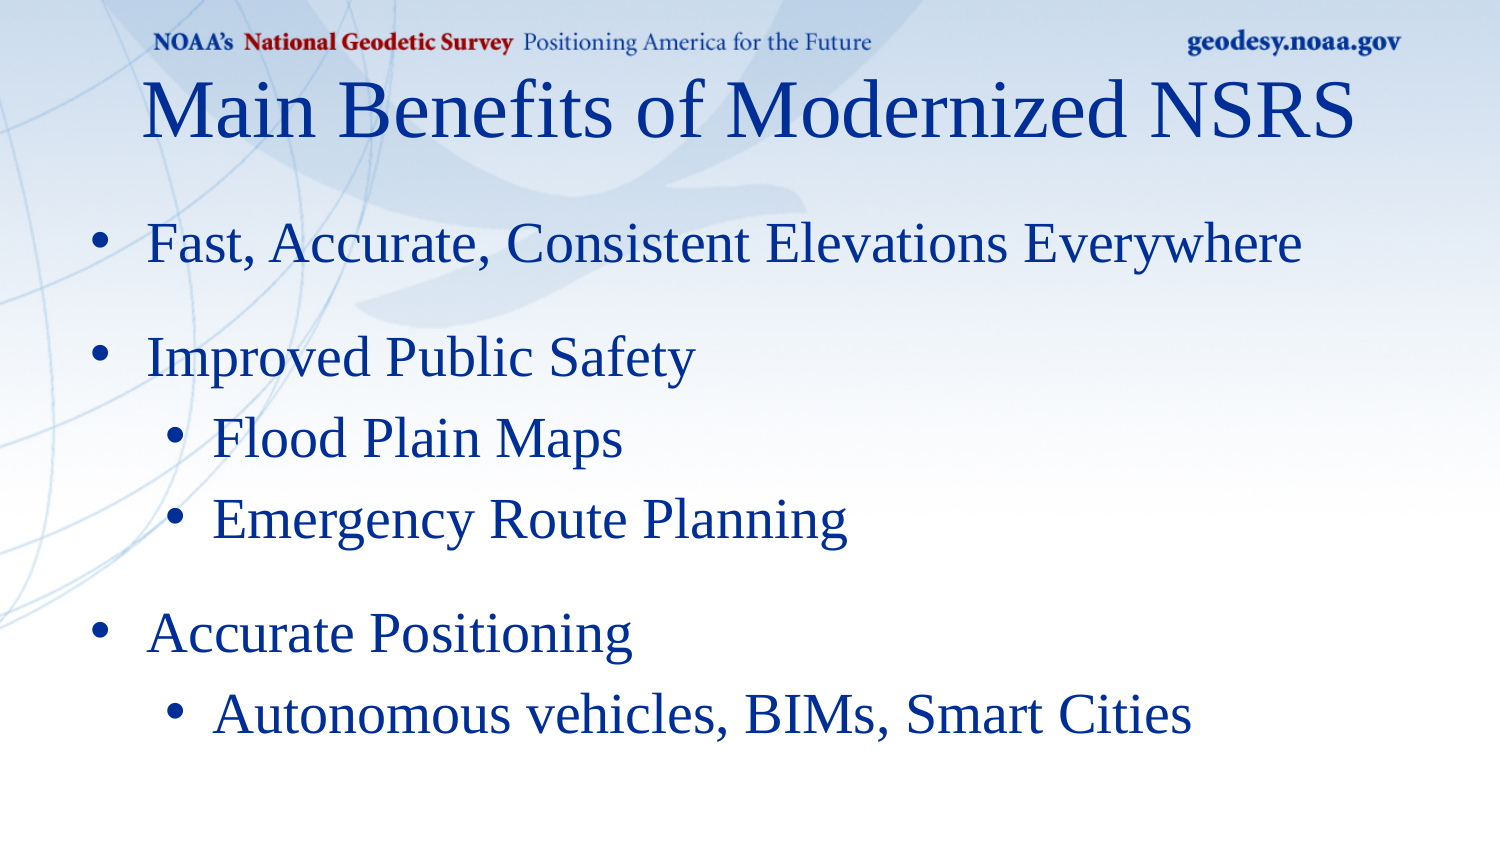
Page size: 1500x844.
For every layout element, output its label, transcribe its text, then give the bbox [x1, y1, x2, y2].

list Fast, Accurate, Consistent Elevations Everywhere Improved Public Safety Flood Plain Maps Emergency Route Planning Accurate Positioning Autonomous vehicles, BIMs, Smart Cities [75, 196, 1425, 754]
title Main Benefits of Modernized NSRS [75, 33, 1425, 175]
picture [0, 0, 1500, 844]
